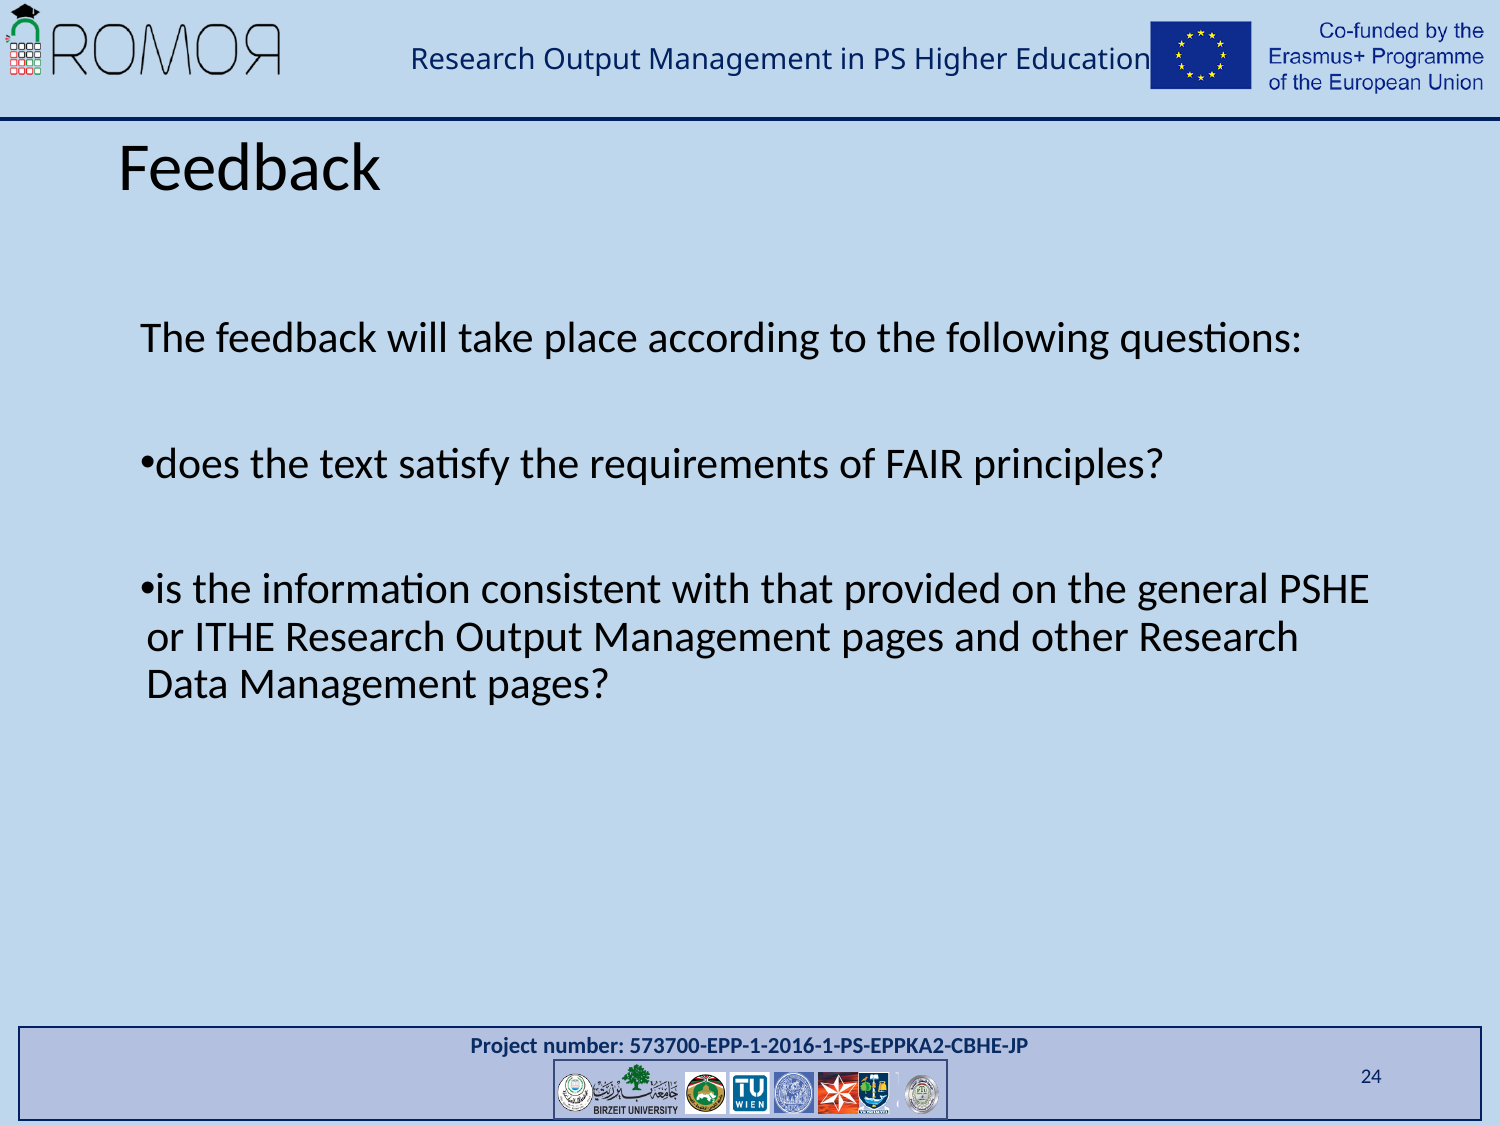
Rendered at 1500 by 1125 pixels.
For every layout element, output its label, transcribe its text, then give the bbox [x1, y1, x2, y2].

picture [818, 1072, 899, 1114]
picture [685, 1072, 726, 1114]
picture [729, 1072, 770, 1114]
picture [902, 1072, 943, 1114]
slide_number 24 [1059, 1045, 1397, 1106]
picture [1146, 16, 1488, 94]
picture [553, 1064, 678, 1114]
picture [0, 0, 286, 82]
title Feedback [103, 59, 1397, 278]
picture [774, 1072, 815, 1114]
list The feedback will take place according to the following questions: does the text satisfy the requirements of FAIR principles? is the information consistent with that provided on the general PSHE or ITHE Research Output Management pages and other Research Data Management pages? [103, 299, 1397, 1014]
